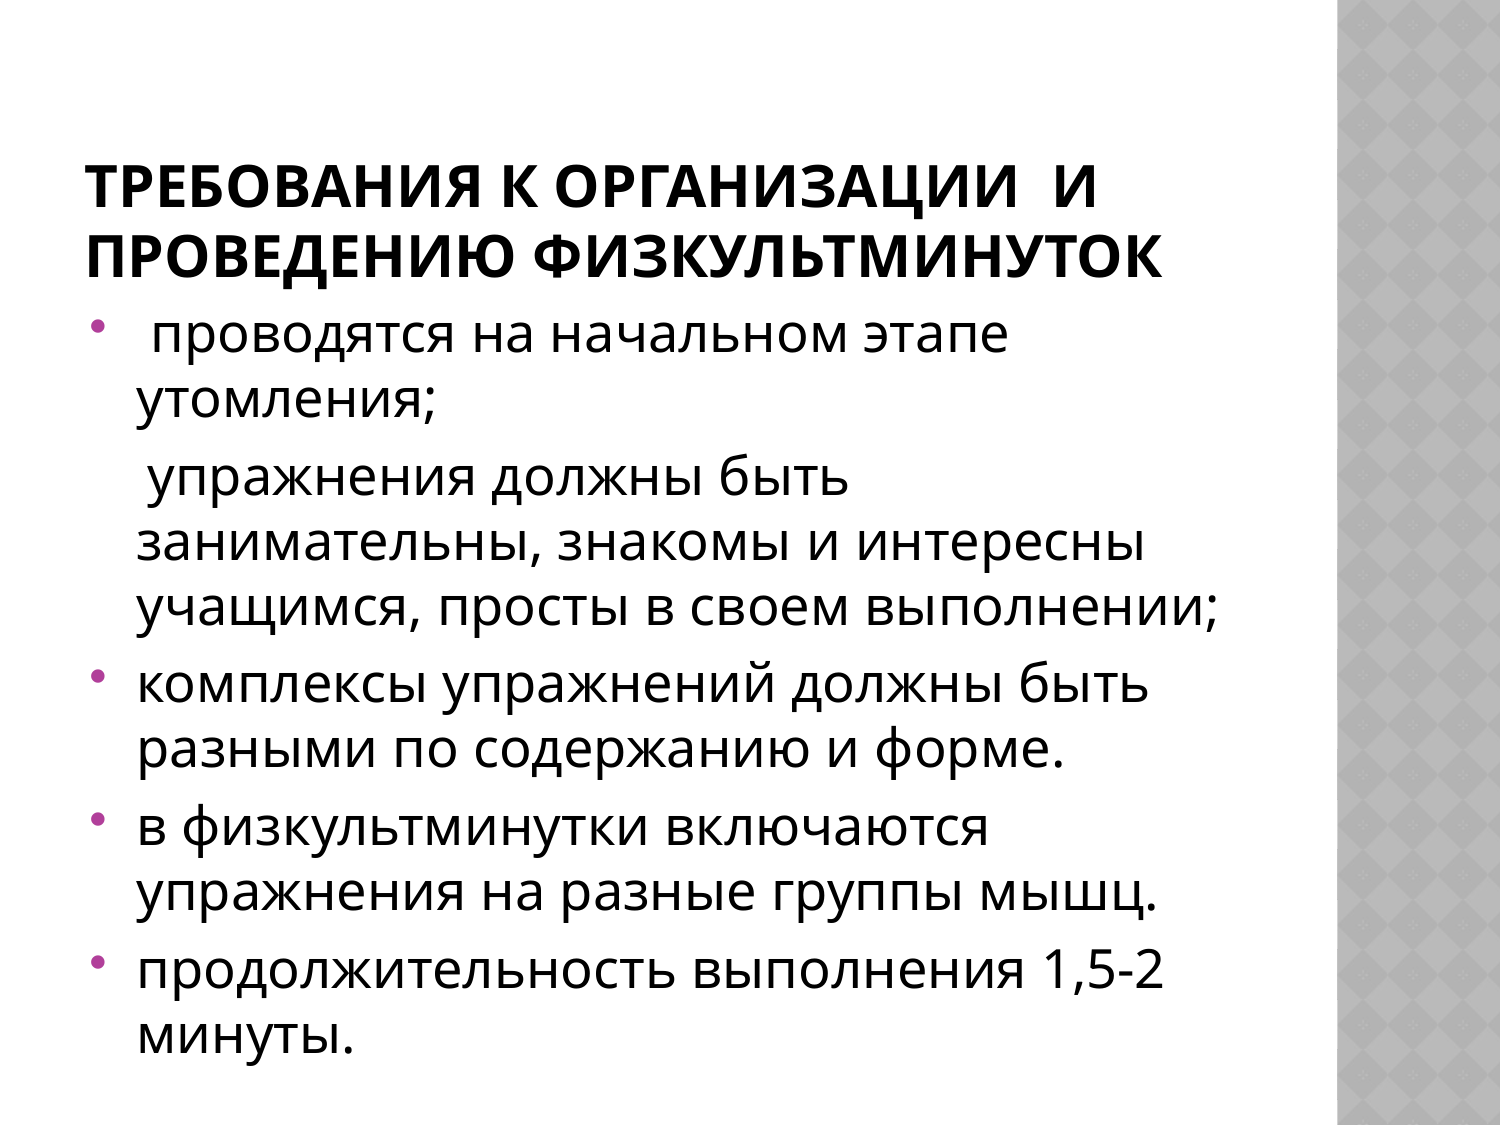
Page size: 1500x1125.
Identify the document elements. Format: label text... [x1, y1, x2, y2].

list проводятся на начальном этапе утомления; упражнения должны быть занимательны, знакомы и интересны учащимся, просты в своем выполнении; комплексы упражнений должны быть разными по содержанию и форме. в физкультминутки включаются упражнения на разные группы мышц. продолжительность выполнения 1,5-2 минуты. [76, 290, 1265, 1086]
title Требования к организации и проведению физкультминуток [76, 101, 1265, 290]
